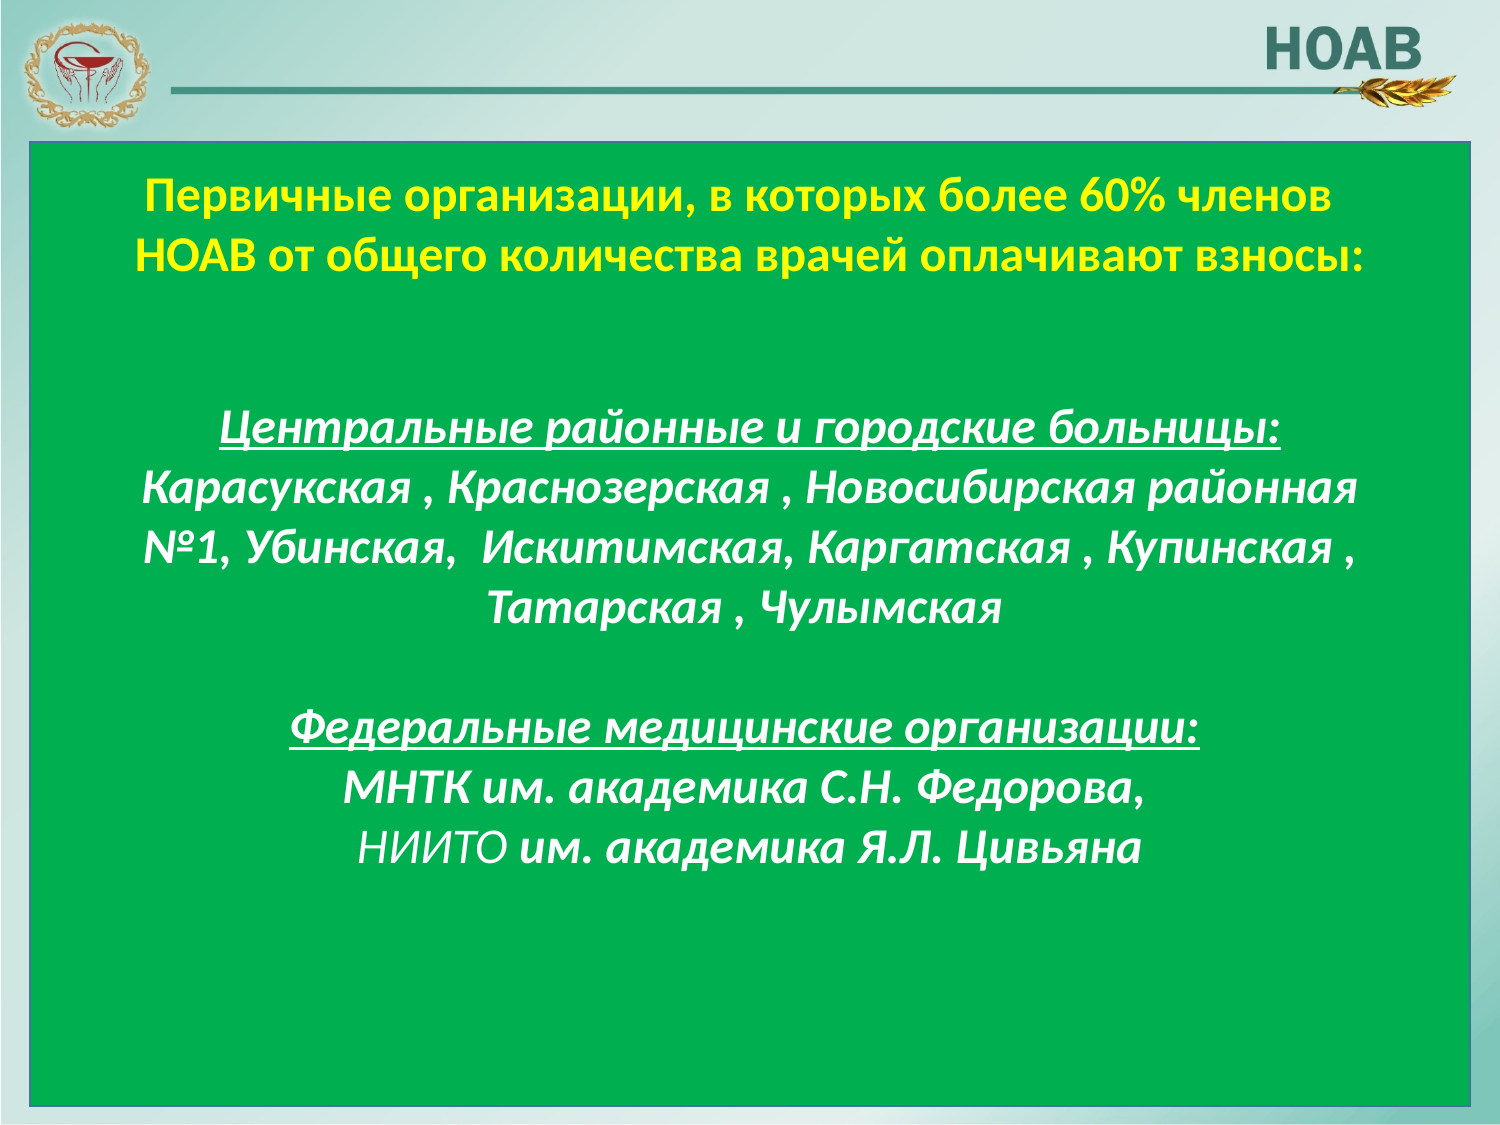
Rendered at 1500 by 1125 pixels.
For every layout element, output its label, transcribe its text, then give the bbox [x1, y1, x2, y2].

picture [0, 0, 1500, 1125]
text_box [29, 141, 1471, 1107]
text_box Первичные организации, в которых более 60% членов НОАВ от общего количества врачей оплачивают взносы: [74, 153, 1426, 289]
text_box Центральные районные и городские больницы: Карасукская , Краснозерская , Новосибирская районная №1, Убинская, Искитимская, Каргатская , Купинская , Татарская , Чулымская Федеральные медицинские организации: МНТК им. академика С.Н. Федорова, НИИТО им. академика Я.Л. Цивьяна [80, 385, 1419, 881]
